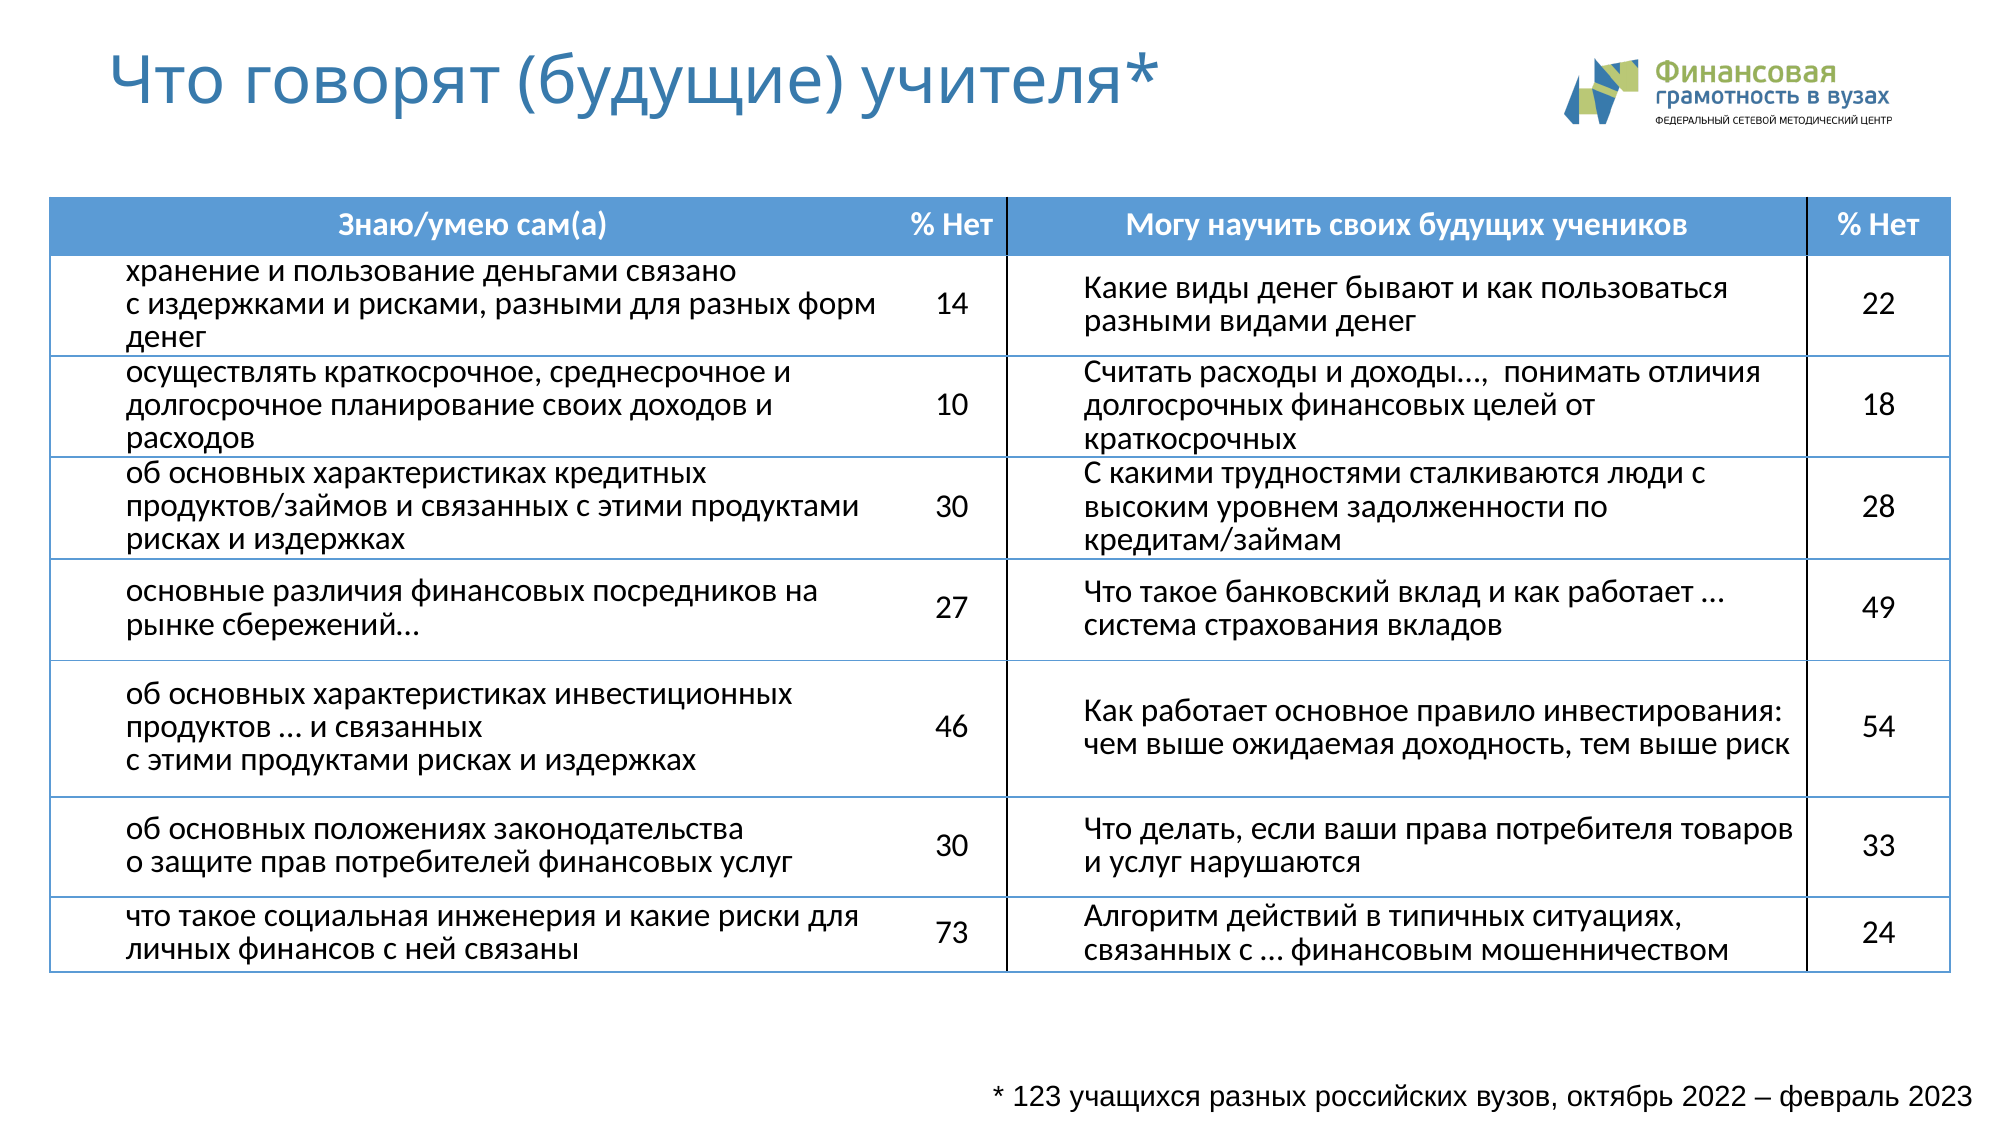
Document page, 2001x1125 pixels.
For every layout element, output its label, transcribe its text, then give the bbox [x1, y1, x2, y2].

table_cell 46 [896, 661, 1006, 796]
table_cell 10 [896, 357, 1006, 456]
table_cell Какие виды денег бывают и как пользоваться разными видами денег [1008, 256, 1806, 355]
table_cell С какими трудностями сталкиваются люди с высоким уровнем задолженности по кредитам/займам [1008, 458, 1806, 558]
table_cell 14 [896, 256, 1006, 355]
table_cell 28 [1808, 458, 1949, 558]
table_cell 27 [896, 560, 1006, 660]
table_cell 54 [1808, 661, 1949, 796]
table_header Могу научить своих будущих учеников [1008, 198, 1806, 255]
table_cell основные различия финансовых посредников на рынке сбережений… [51, 560, 896, 660]
table_cell об основных характеристиках кредитных продуктов/займов и связанных с этими продуктами рисках и издержках [51, 458, 896, 558]
picture [1564, 58, 1892, 125]
table_cell Что делать, если ваши права потребителя товаров и услуг нарушаются [1008, 798, 1806, 896]
table_cell Считать расходы и доходы…, понимать отличия долгосрочных финансовых целей от краткосрочных [1008, 357, 1806, 456]
table_cell Алгоритм действий в типичных ситуациях, связанных с … финансовым мошенничеством [1008, 898, 1806, 971]
table_header % Нет [1808, 198, 1949, 255]
table_cell 24 [1808, 898, 1949, 971]
title Что говорят (будущие) учителя* [108, 52, 1459, 197]
table_cell Как работает основное правило инвестирования: чем выше ожидаемая доходность, тем выше риск [1008, 661, 1806, 796]
table_cell хранение и пользование деньгами связано с издержками и рисками, разными для разных форм денег [51, 256, 896, 355]
table_header Знаю/умею сам(а) [51, 198, 896, 255]
table_cell 49 [1808, 560, 1949, 660]
table_cell Что такое банковский вклад и как работает …система страхования вкладов [1008, 560, 1806, 660]
table_cell осуществлять краткосрочное, среднесрочное и долгосрочное планирование своих доходов и расходов [51, 357, 896, 456]
table_cell об основных характеристиках инвестиционных продуктов … и связанных с этими продуктами рисках и издержках [51, 661, 896, 796]
table_cell 22 [1808, 256, 1949, 355]
table_cell 18 [1808, 357, 1949, 456]
table_cell 30 [896, 458, 1006, 558]
text_box * 123 учащихся разных российских вузов, октябрь 2022 – февраль 2023 [866, 1070, 1989, 1120]
table_header % Нет [896, 198, 1006, 255]
table_cell об основных положениях законодательства о защите прав потребителей финансовых услуг [51, 798, 896, 896]
table_cell 30 [896, 798, 1006, 896]
table_cell что такое социальная инженерия и какие риски для личных финансов с ней связаны [51, 898, 896, 971]
table_cell 33 [1808, 798, 1949, 896]
table_cell 73 [896, 898, 1006, 971]
